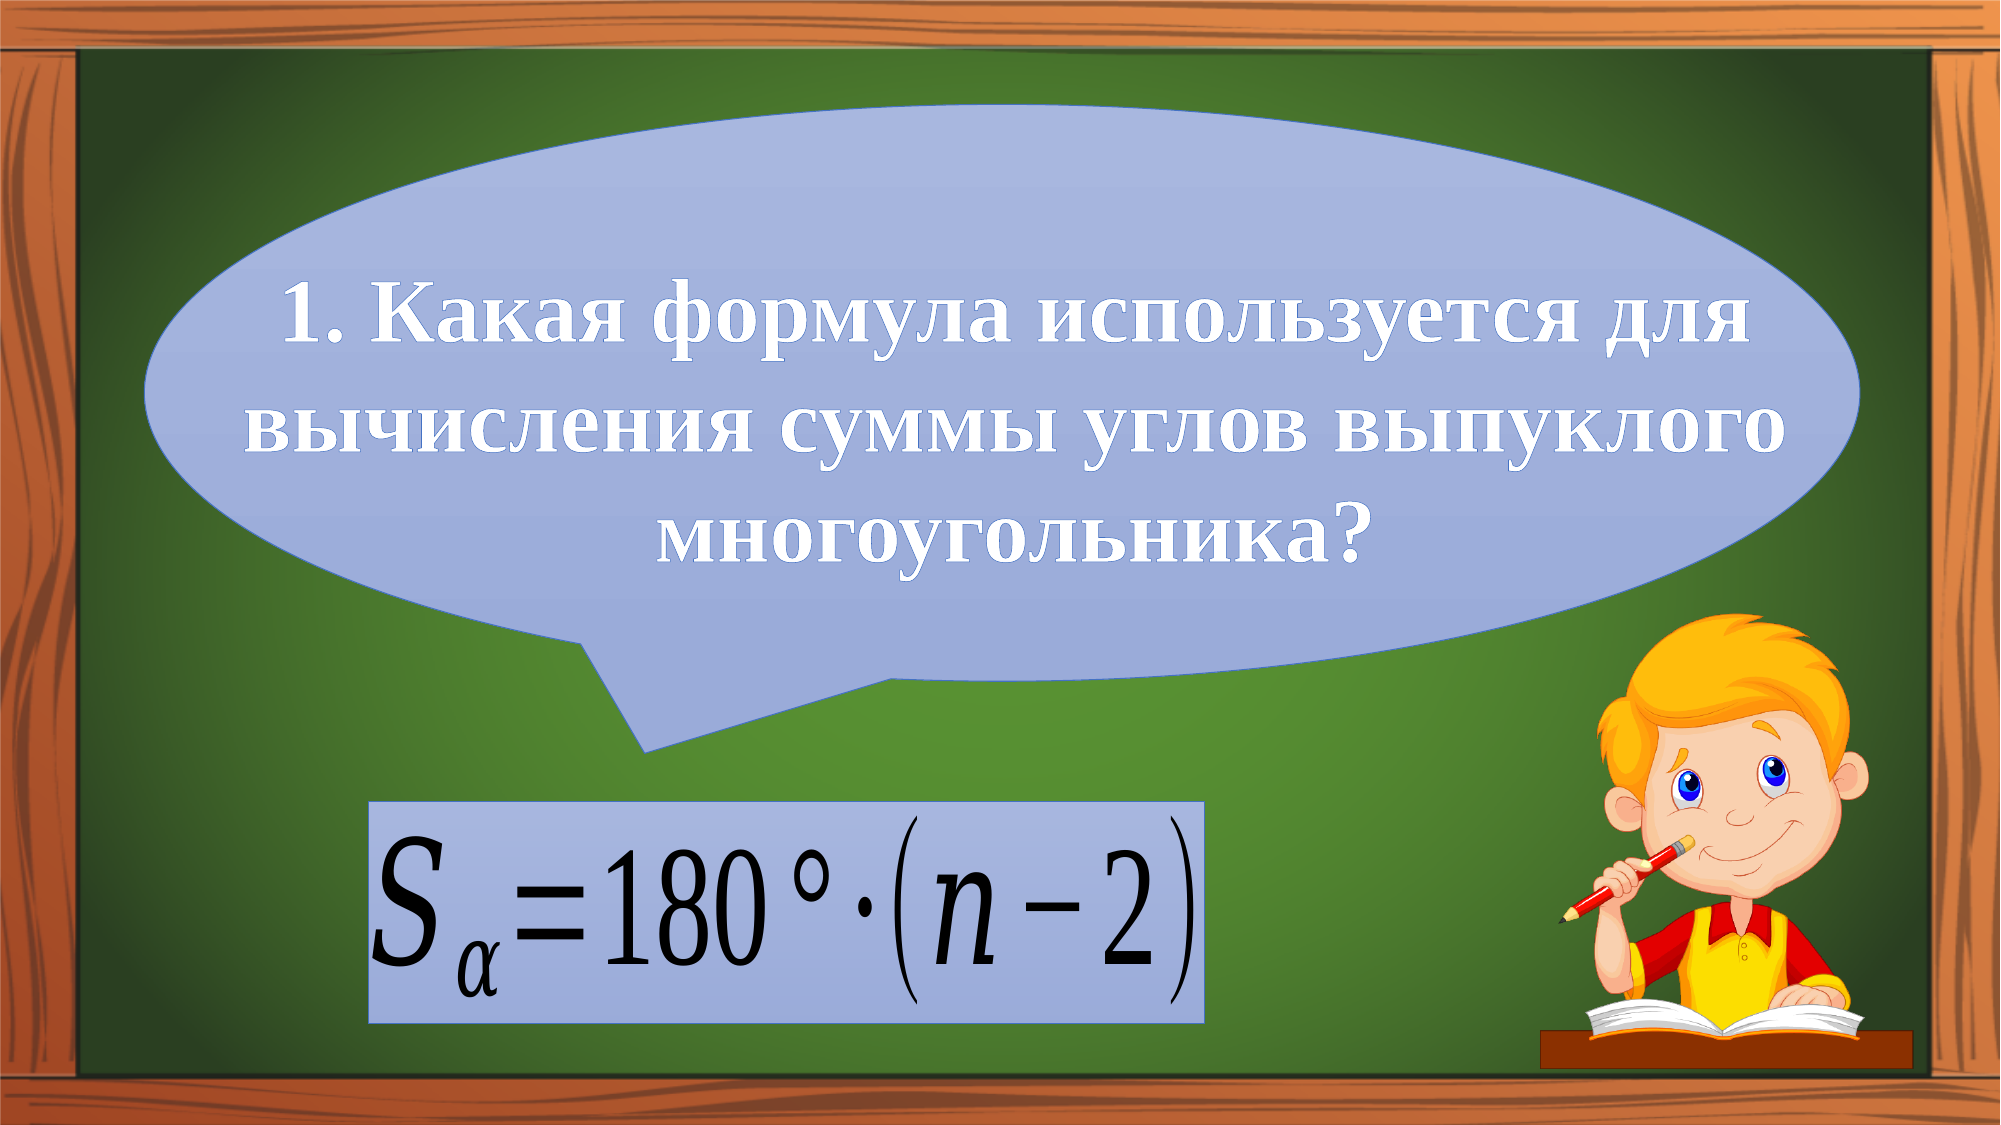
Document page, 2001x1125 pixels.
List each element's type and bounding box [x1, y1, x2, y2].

picture [0, 0, 2000, 1125]
text_box [88, 104, 1944, 682]
